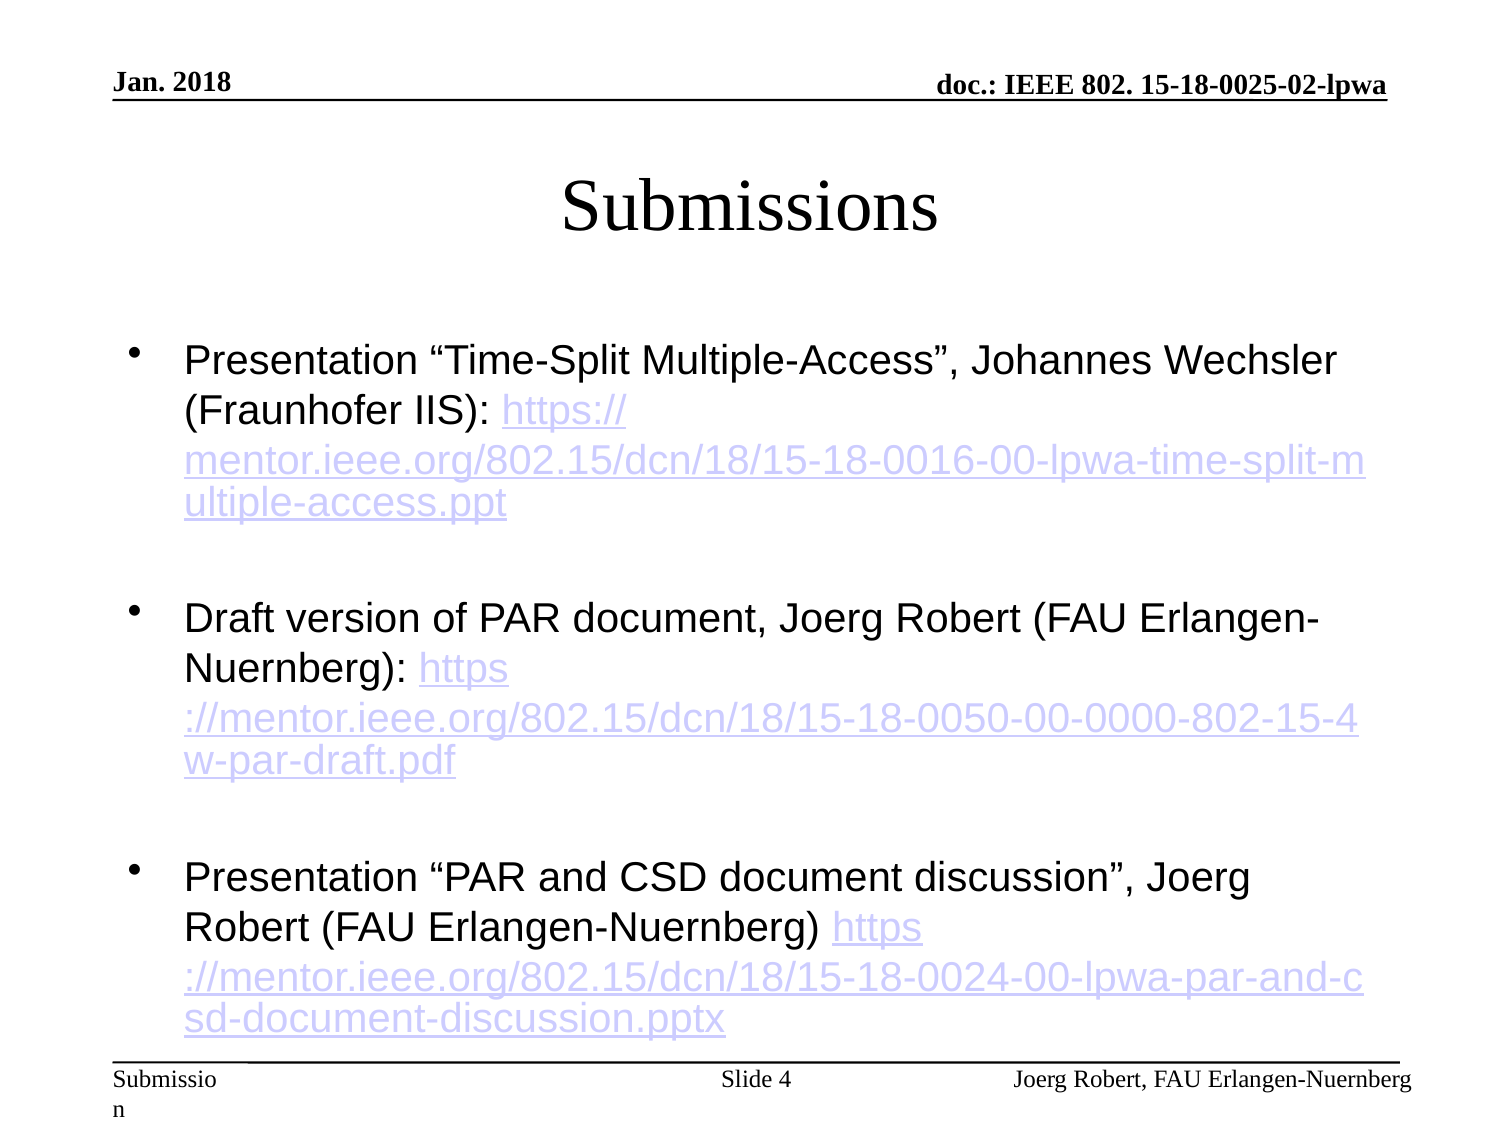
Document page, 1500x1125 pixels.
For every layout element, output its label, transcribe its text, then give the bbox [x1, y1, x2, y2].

slide_number Slide 4 [712, 1062, 800, 1093]
list Presentation “Time-Split Multiple-Access”, Johannes Wechsler (Fraunhofer IIS): https://mentor.ieee.org/802.15/dcn/18/15-18-0016-00-lpwa-time-split-multiple-access.ppt Draft version of PAR document, Joerg Robert (FAU Erlangen-Nuernberg): https://mentor.ieee.org/802.15/dcn/18/15-18-0050-00-0000-802-15-4w-par-draft.pdf Presentation “PAR and CSD document discussion”, Joerg Robert (FAU Erlangen-Nuernberg) https://mentor.ieee.org/802.15/dcn/18/15-18-0024-00-lpwa-par-and-csd-document-discussion.pptx [112, 324, 1388, 1000]
title Submissions [112, 112, 1388, 288]
footer Joerg Robert, FAU Erlangen-Nuernberg [900, 1062, 1413, 1093]
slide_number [112, 62, 375, 98]
